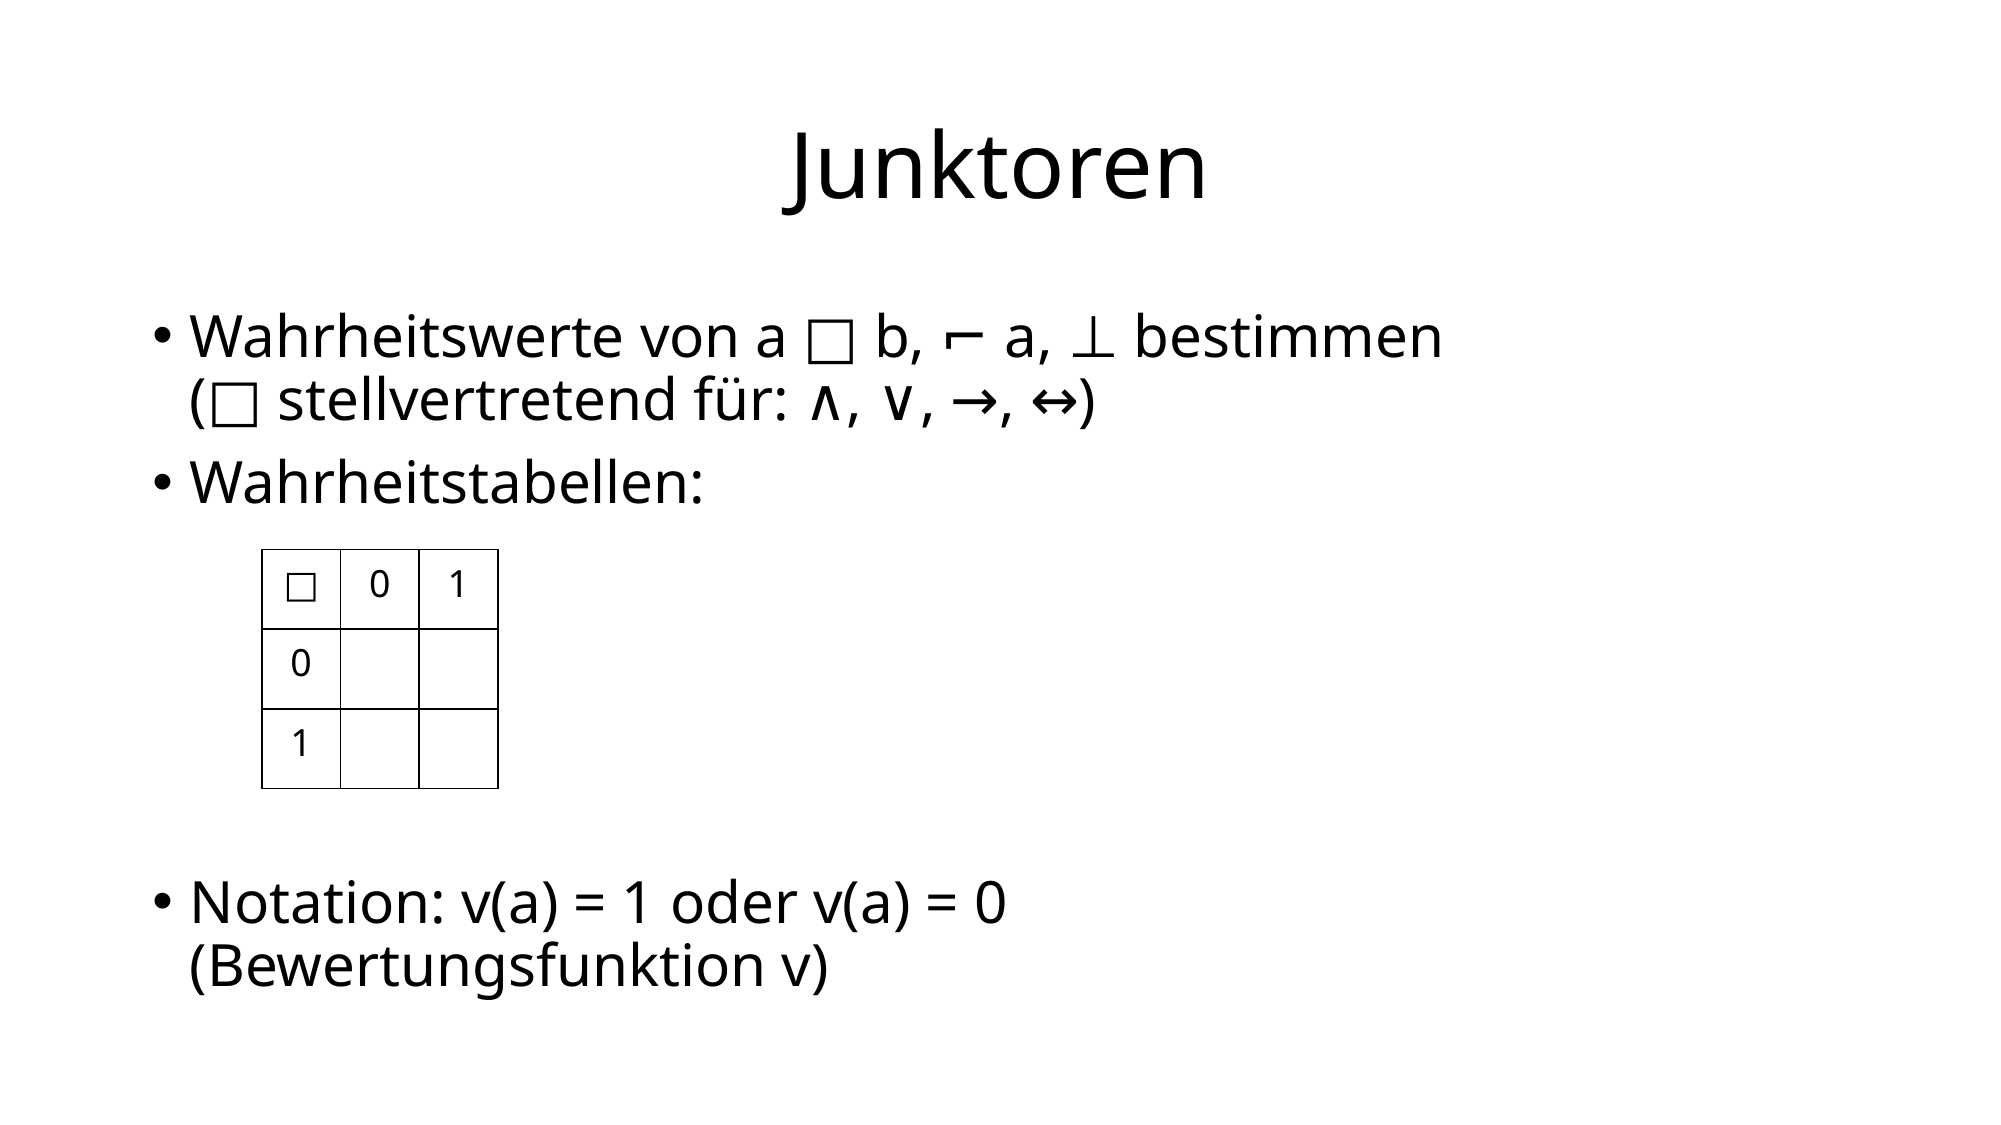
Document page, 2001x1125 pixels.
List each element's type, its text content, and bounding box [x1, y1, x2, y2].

table_cell [420, 710, 497, 788]
table_cell 0 [263, 630, 340, 708]
title Junktoren [137, 59, 1863, 278]
list Wahrheitswerte von a □ b, ⌐ a, ⊥ bestimmen (□ stellvertretend für: ∧, ∨, →, ↔) Wahrheitstabellen: Notation: v(a) = 1 oder v(a) = 0 (Bewertungsfunktion v) [137, 299, 1863, 1014]
table_cell [420, 630, 497, 708]
table_cell 1 [263, 710, 340, 788]
table_header □ [263, 550, 340, 628]
table_header 1 [420, 550, 497, 628]
table_cell [341, 630, 418, 708]
table_header 0 [341, 550, 418, 628]
table_cell [341, 710, 418, 788]
